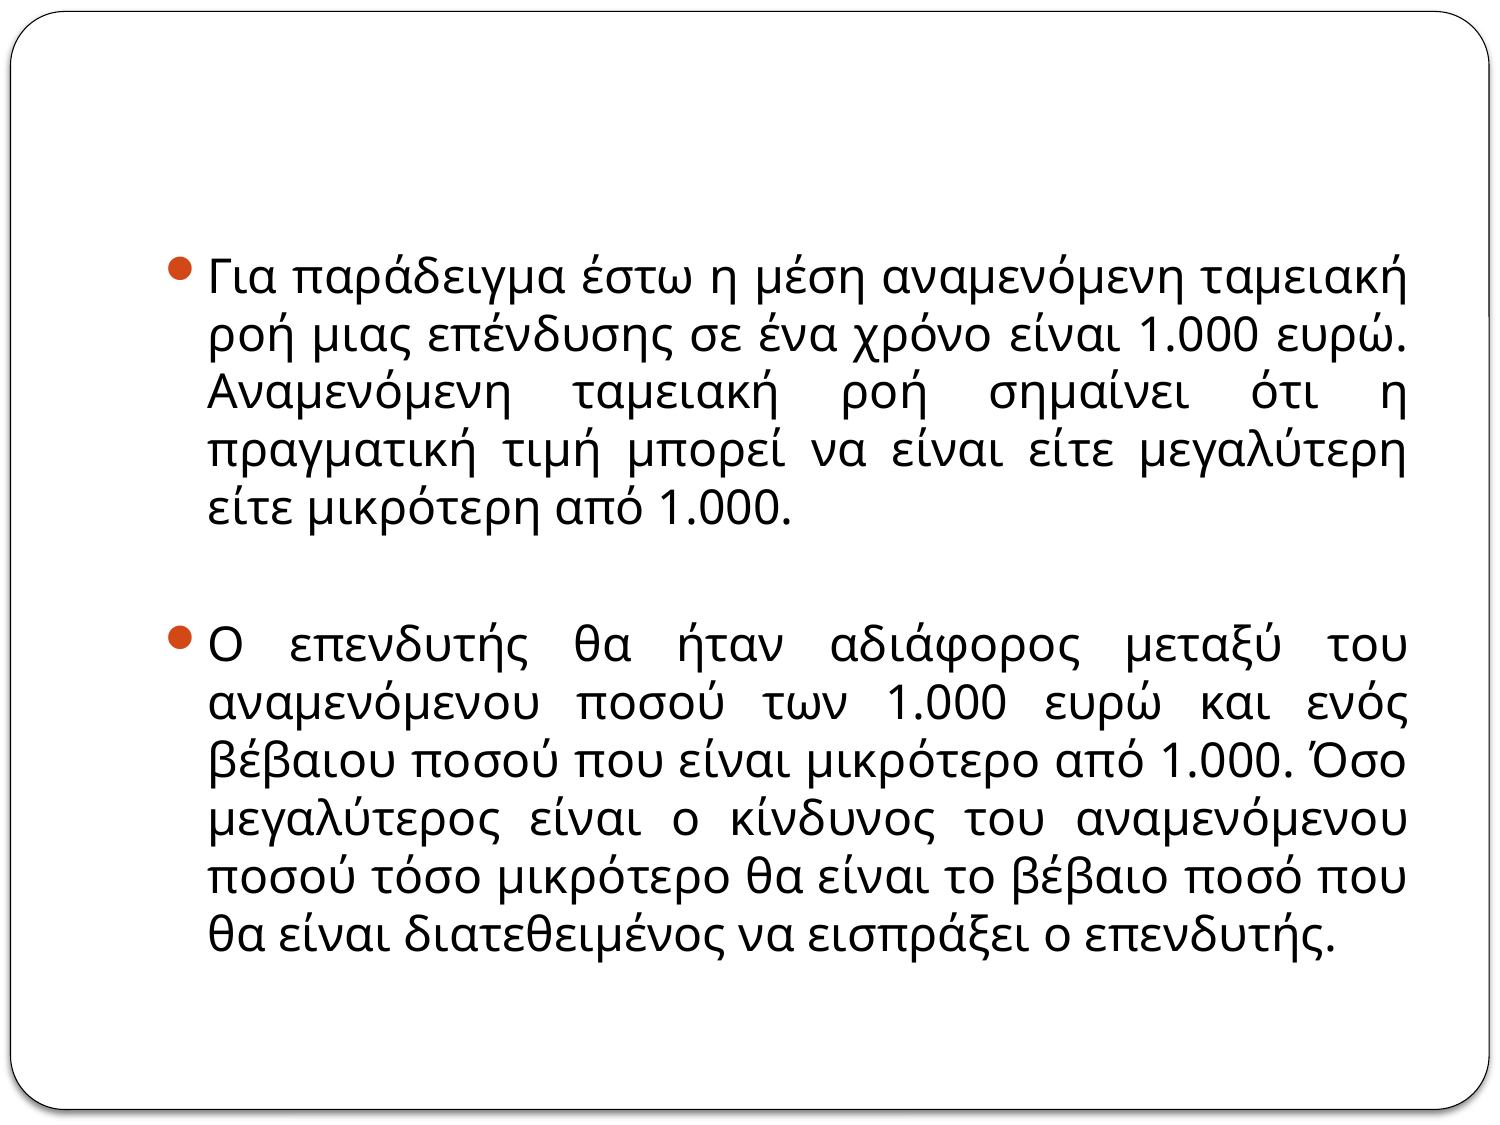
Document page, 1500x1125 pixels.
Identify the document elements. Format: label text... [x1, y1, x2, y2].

list Για παράδειγμα έστω η μέση αναμενόμενη ταμειακή ροή μιας επένδυσης σε ένα χρόνο είναι 1.000 ευρώ. Αναμενόμενη ταμειακή ροή σημαίνει ότι η πραγματική τιμή μπορεί να είναι είτε μεγαλύτερη είτε μικρότερη από 1.000. Ο επενδυτής θα ήταν αδιάφορος μεταξύ του αναμενόμενου ποσού των 1.000 ευρώ και ενός βέβαιου ποσού που είναι μικρότερο από 1.000. Όσο μεγαλύτερος είναι ο κίνδυνος του αναμενόμενου ποσού τόσο μικρότερο θα είναι το βέβαιο ποσό που θα είναι διατεθειμένος να εισπράξει ο επενδυτής. [150, 237, 1425, 988]
